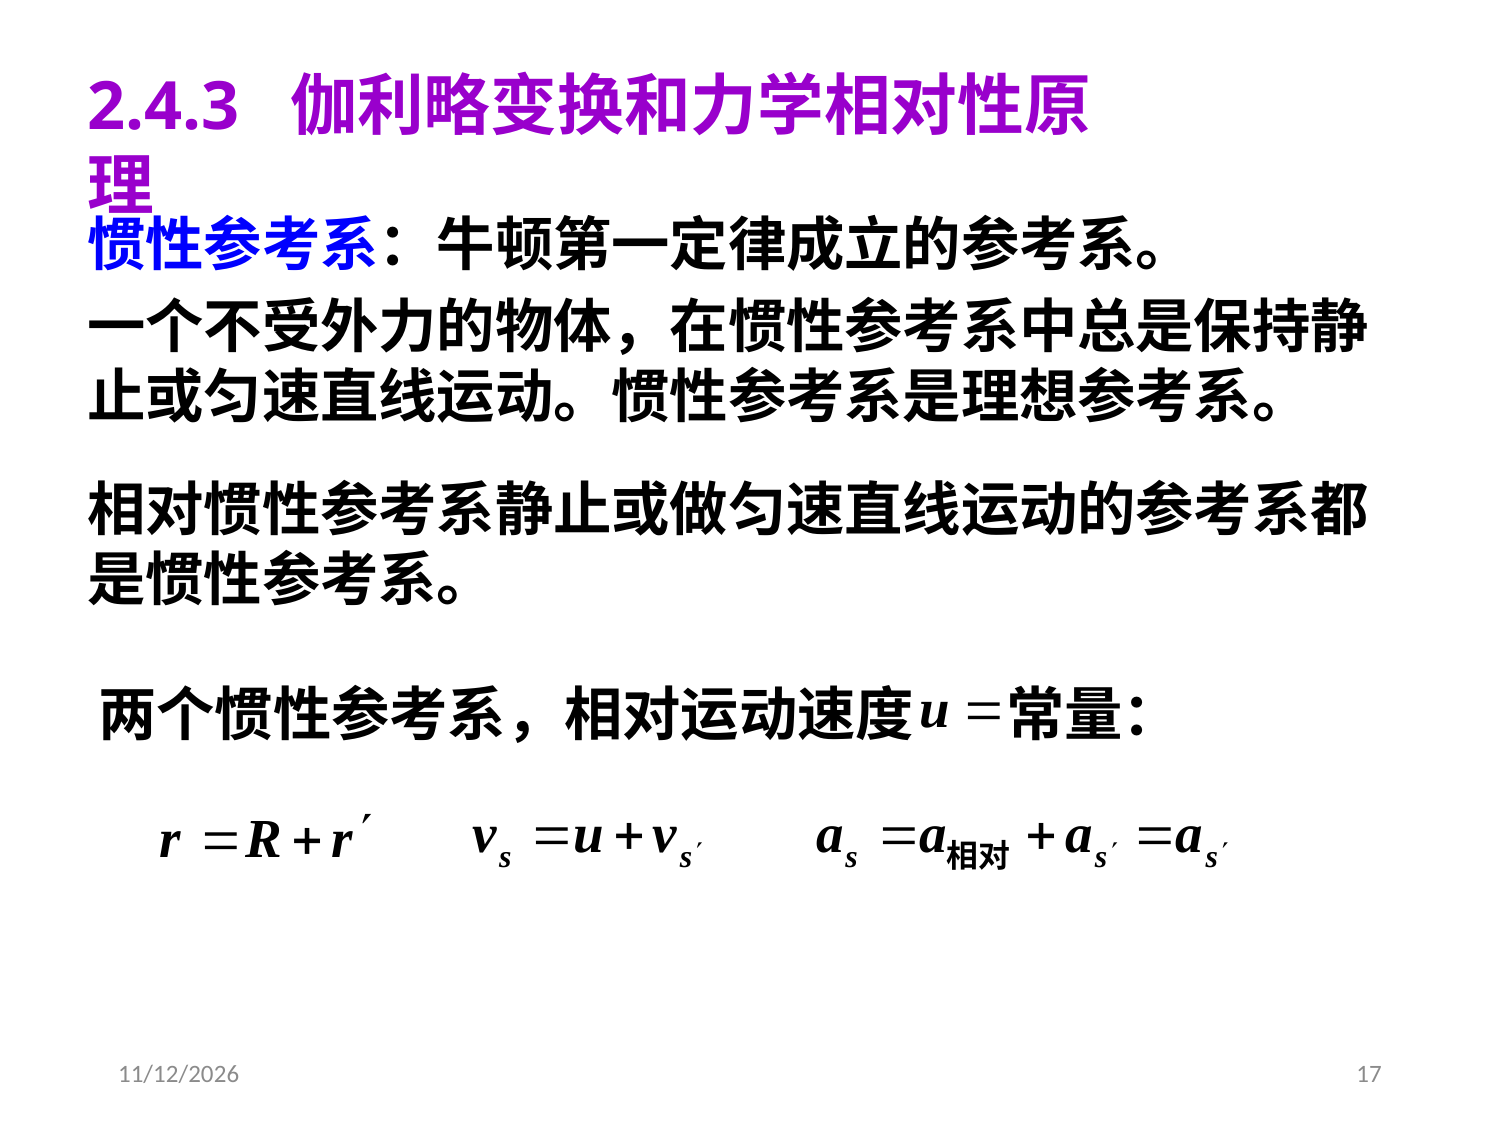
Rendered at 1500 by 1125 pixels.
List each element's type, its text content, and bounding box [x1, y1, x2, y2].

slide_number 17 [1059, 1042, 1397, 1103]
text_box 2.4.3 伽利略变换和力学相对性原理 [72, 55, 1173, 199]
text_box 惯性参考系：牛顿第一定律成立的参考系。 一个不受外力的物体，在惯性参考系中总是保持静止或匀速直线运动。惯性参考系是理想参考系。 [72, 199, 1397, 437]
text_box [72, 669, 1208, 756]
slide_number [103, 1042, 441, 1103]
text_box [150, 797, 1235, 881]
text_box 相对惯性参考系静止或做匀速直线运动的参考系都是惯性参考系。 [72, 464, 1397, 620]
